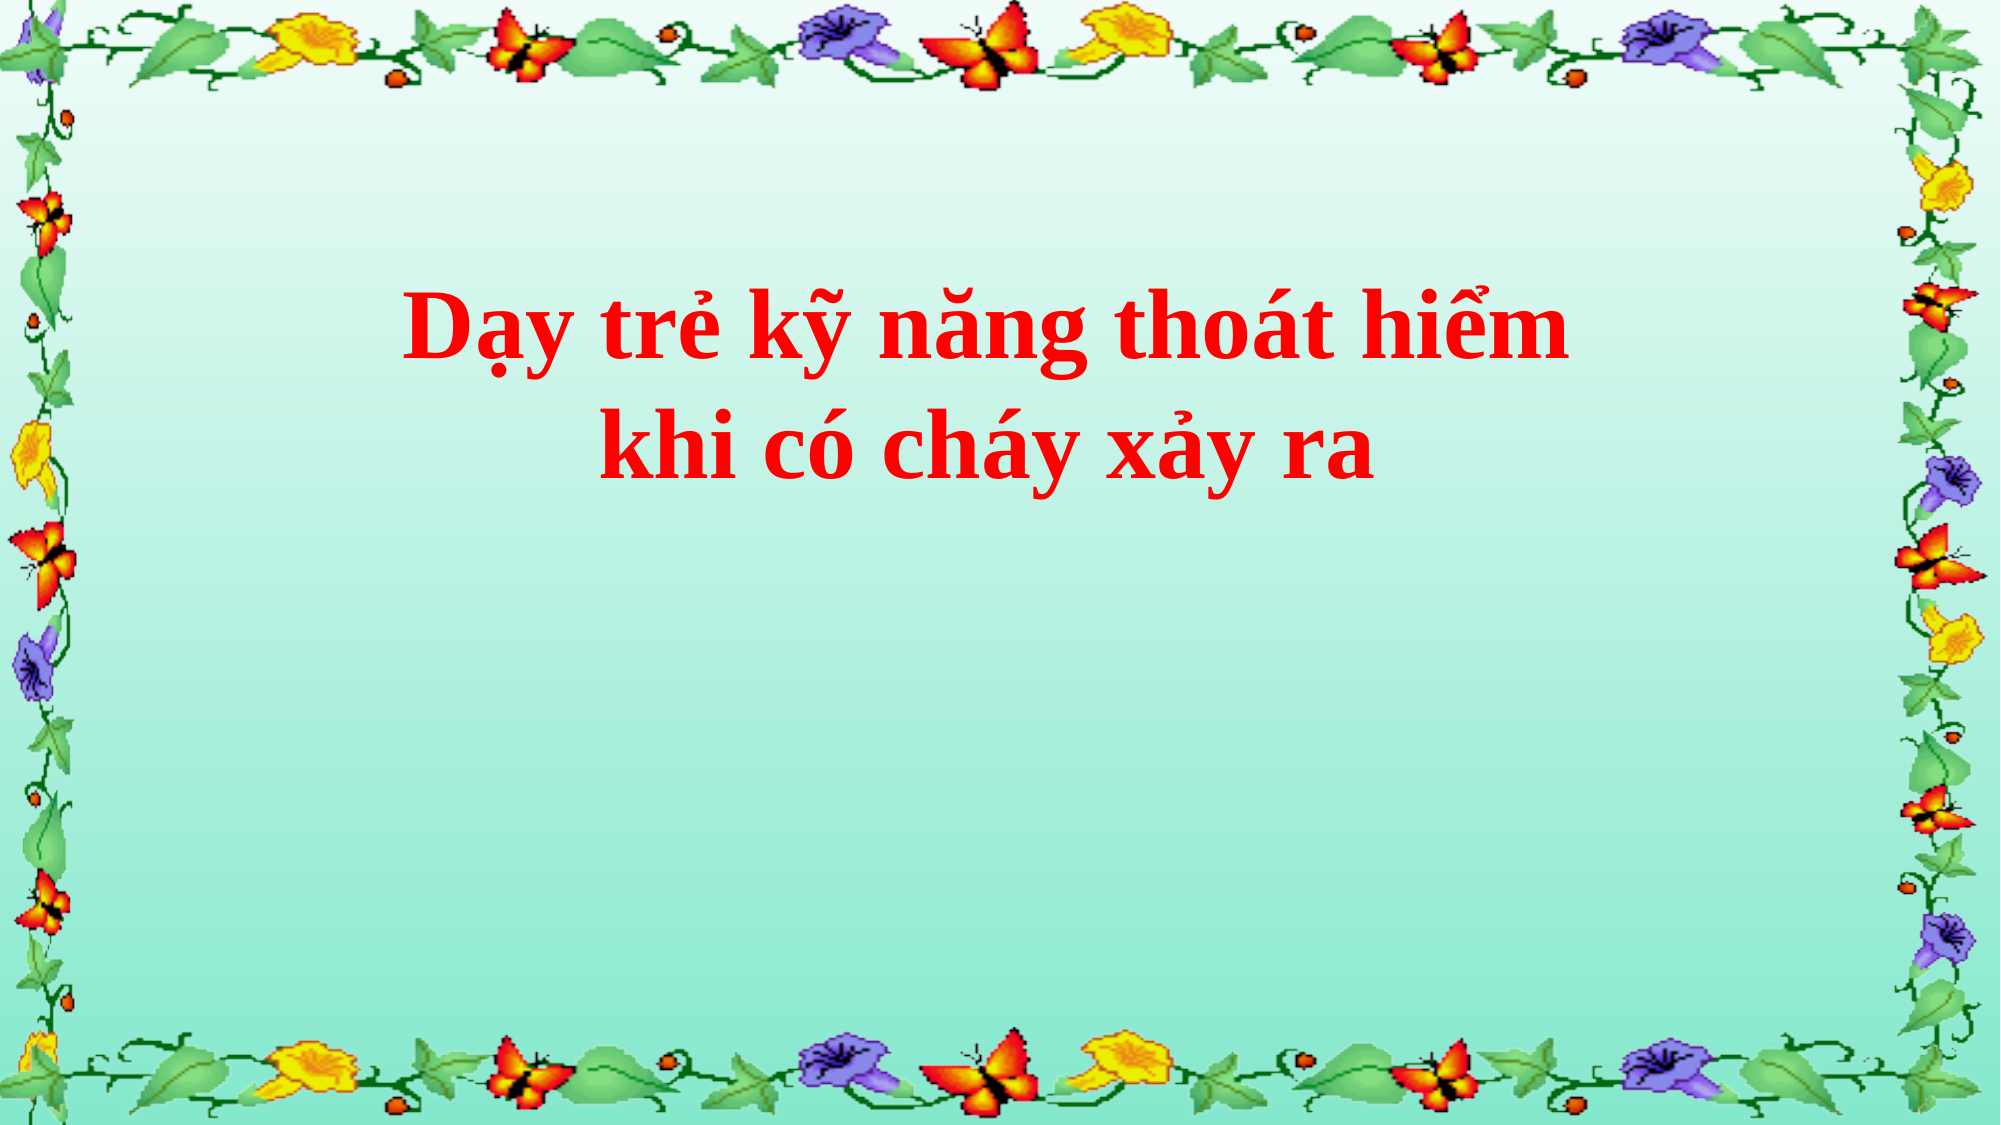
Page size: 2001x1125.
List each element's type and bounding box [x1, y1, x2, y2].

text_box [0, 0, 1988, 1125]
